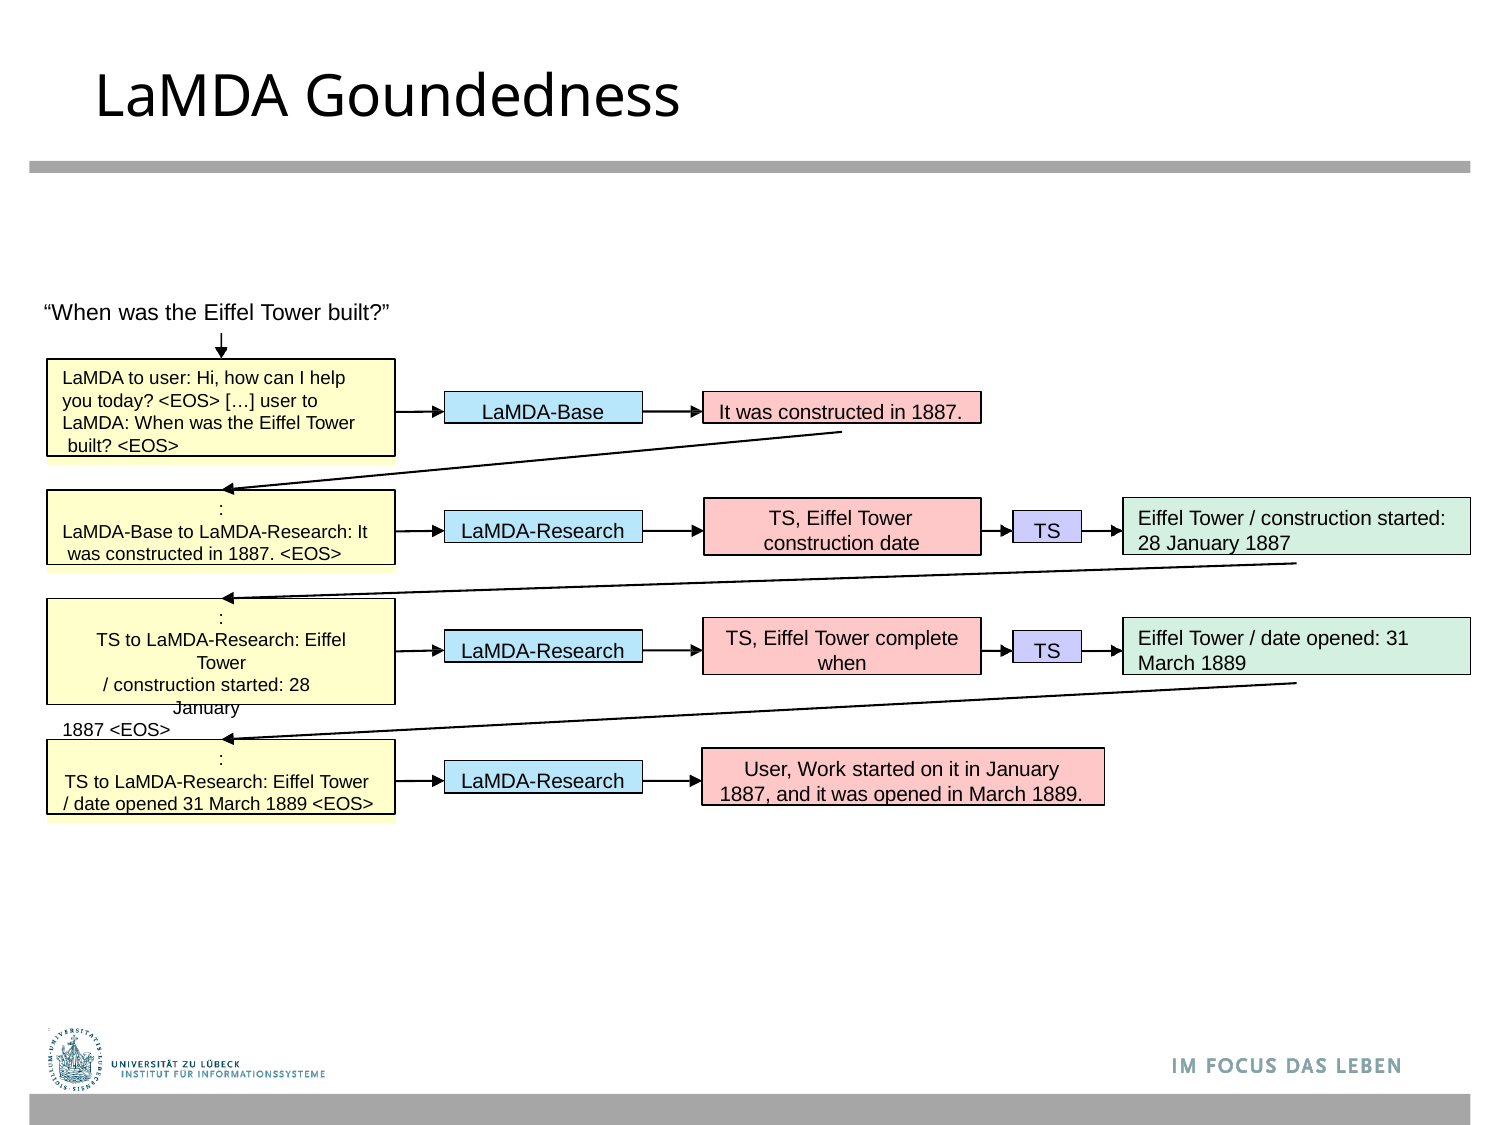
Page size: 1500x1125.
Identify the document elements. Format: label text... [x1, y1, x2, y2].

text_box : TS to LaMDA-Research: Eiffel Tower / date opened 31 March 1889 <EOS> [47, 739, 396, 815]
text_box TS [1012, 630, 1082, 663]
text_box [396, 524, 445, 538]
text_box TS [1012, 510, 1082, 543]
text_box TS, Eiffel Tower complete when [703, 617, 981, 675]
text_box TS, Eiffel Tower construction date [704, 498, 981, 555]
text_box [47, 565, 396, 574]
text_box : LaMDA-Base to LaMDA-Research: It was constructed in 1887. <EOS> [47, 489, 396, 565]
text_box [1081, 644, 1123, 657]
text_box [1081, 524, 1123, 537]
text_box [642, 405, 704, 418]
text_box It was constructed in 1887. [703, 391, 981, 424]
text_box [396, 405, 445, 418]
text_box [234, 598, 396, 705]
text_box [221, 562, 1297, 605]
text_box LaMDA-Research [444, 630, 643, 663]
text_box User, Work started on it in January 1887, and it was opened in March 1889. [702, 748, 1105, 806]
text_box [980, 644, 1013, 657]
text_box : TS to LaMDA-Research: Eiffel Tower / construction started: 28 January 1887 <EOS> [60, 603, 373, 739]
text_box [642, 524, 705, 538]
text_box [47, 598, 228, 705]
text_box [642, 644, 704, 657]
text_box [221, 682, 1297, 746]
text_box [214, 333, 228, 359]
text_box Eiffel Tower / date opened: 31 March 1889 [1122, 617, 1471, 675]
picture [1173, 1058, 1400, 1073]
text_box [221, 430, 843, 495]
text_box [395, 644, 445, 657]
text_box Eiffel Tower / construction started: 28 January 1887 [1122, 497, 1471, 555]
text_box [47, 456, 396, 465]
text_box [980, 524, 1013, 538]
text_box [395, 774, 445, 788]
text_box LaMDA to user: Hi, how can I help you today? <EOS> […] user to LaMDA: When was the Eiffel Tower built? <EOS> [47, 358, 396, 456]
text_box [642, 774, 703, 788]
text_box “When was the Eiffel Tower built?” [41, 294, 395, 325]
text_box LaMDA-Base [444, 391, 643, 424]
text_box [47, 815, 396, 823]
text_box LaMDA-Research [444, 510, 643, 543]
title LaMDA Goundedness [88, 56, 852, 246]
text_box LaMDA-Research [444, 760, 643, 793]
